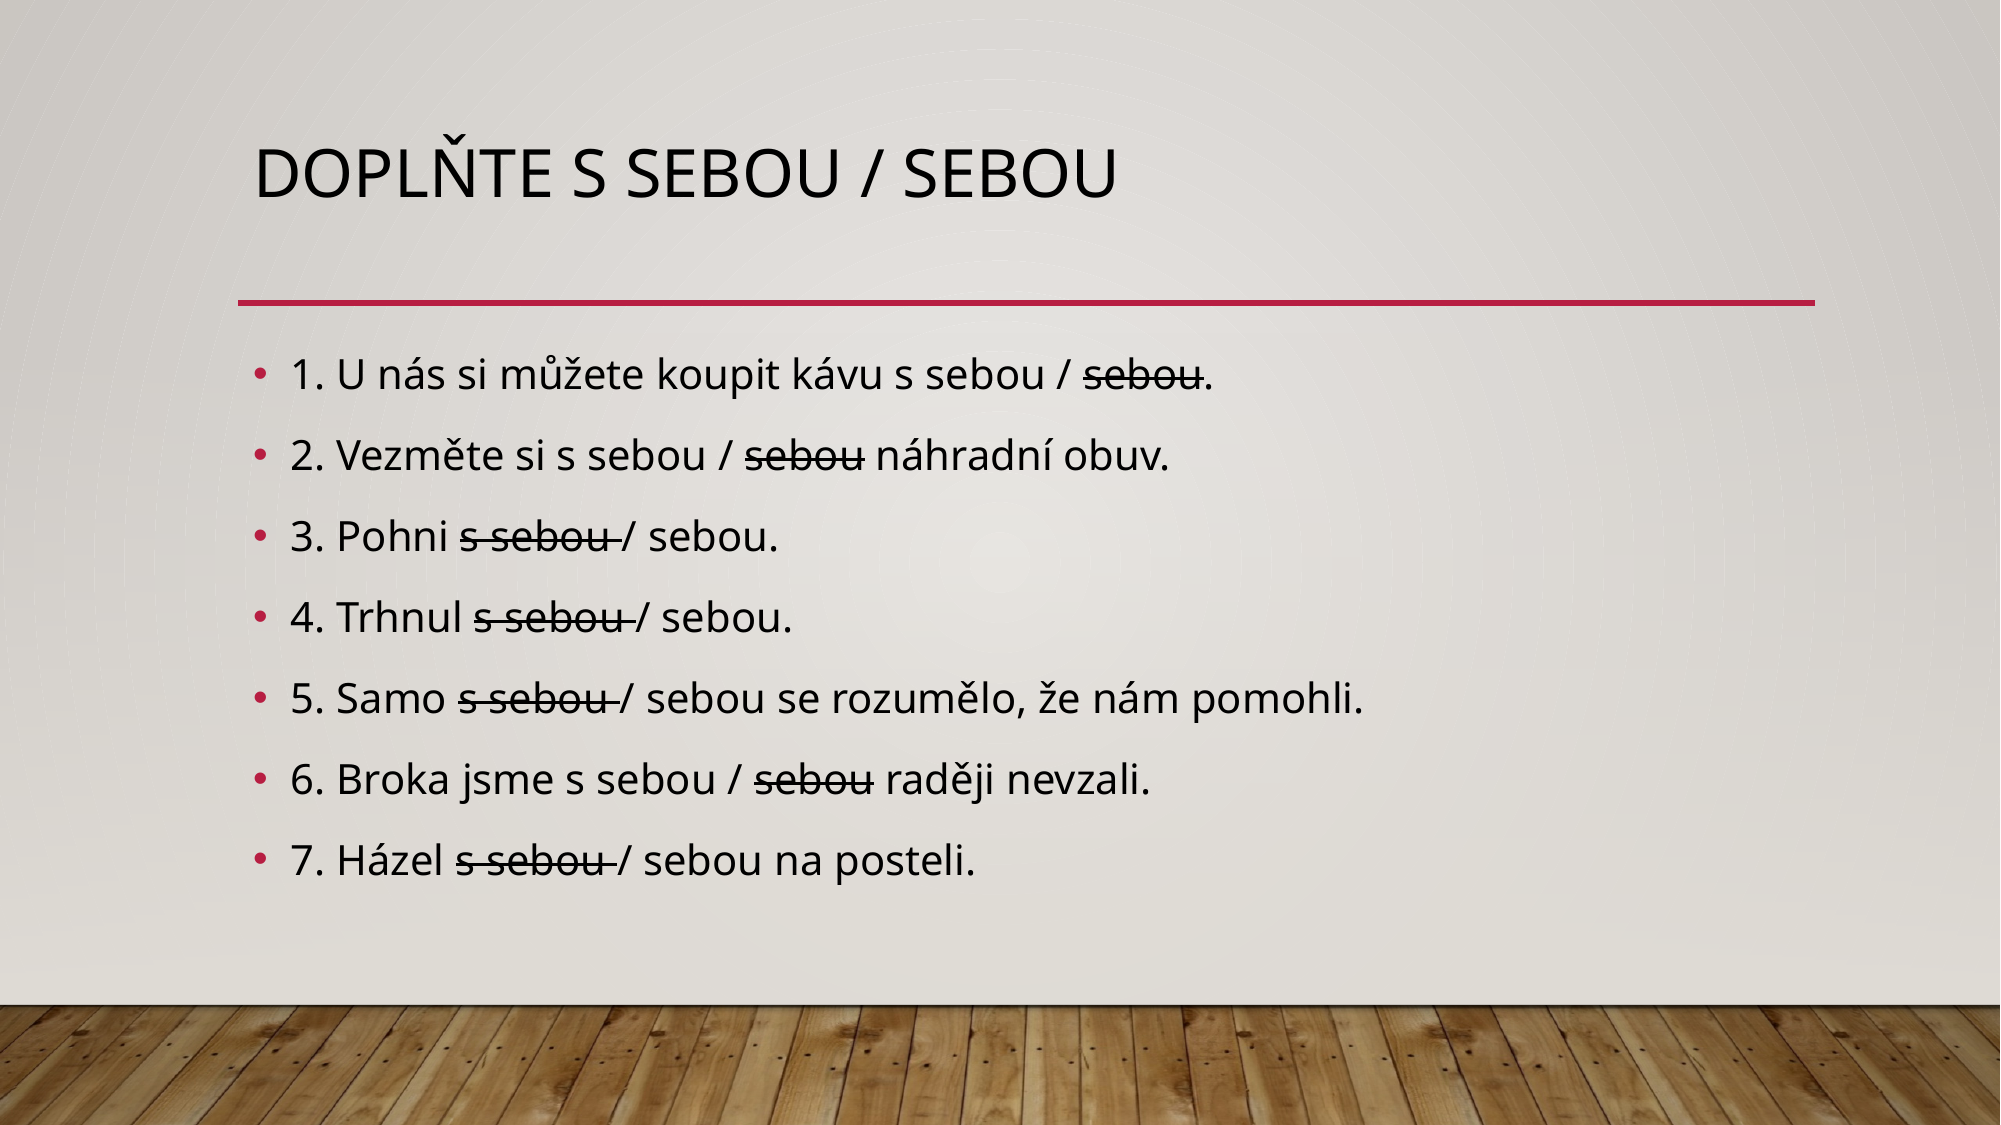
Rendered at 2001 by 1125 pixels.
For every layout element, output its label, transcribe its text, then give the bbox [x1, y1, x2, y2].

list 1. U nás si můžete koupit kávu s sebou / sebou. 2. Vezměte si s sebou / sebou náhradní obuv. 3. Pohni s sebou / sebou. 4. Trhnul s sebou / sebou. 5. Samo s sebou / sebou se rozumělo, že nám pomohli. 6. Broka jsme s sebou / sebou raději nevzali. 7. Házel s sebou / sebou na posteli. [238, 330, 1814, 897]
title doplňte s sebou / sebou [238, 131, 1814, 305]
picture [0, 1005, 2000, 1125]
